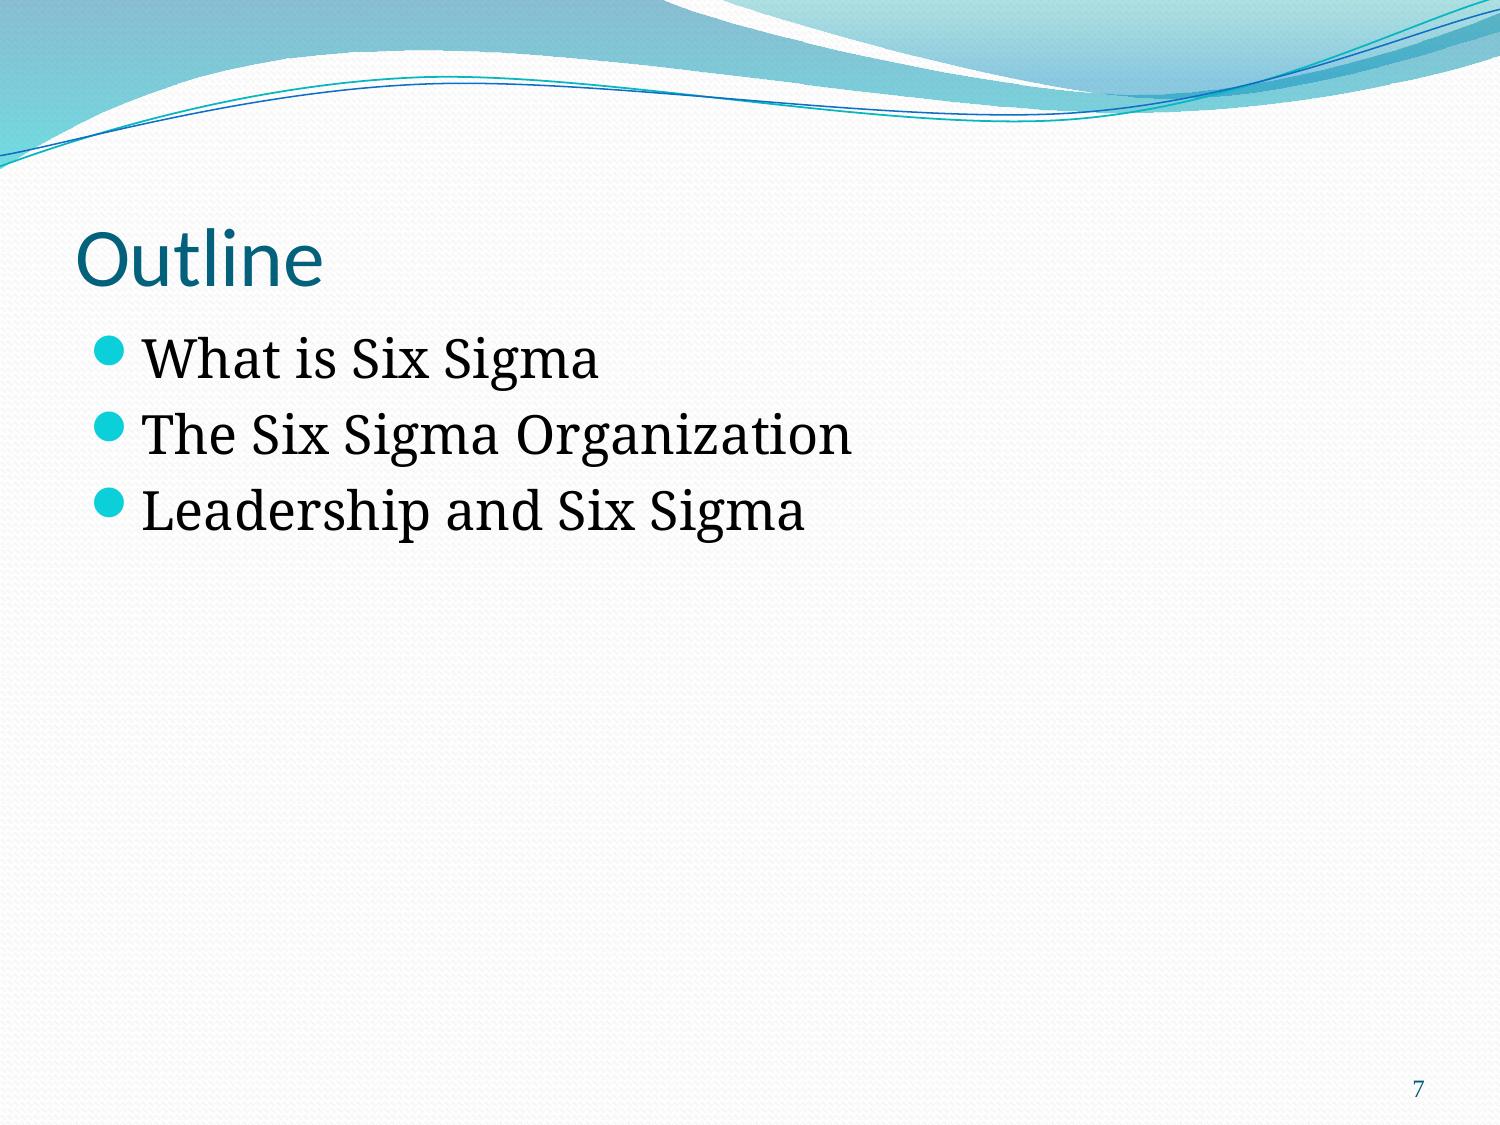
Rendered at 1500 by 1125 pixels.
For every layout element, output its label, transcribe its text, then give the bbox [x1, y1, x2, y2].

title Outline [75, 115, 1425, 303]
slide_number 7 [1299, 1042, 1425, 1103]
list What is Six Sigma The Six Sigma Organization Leadership and Six Sigma [75, 317, 1425, 1038]
